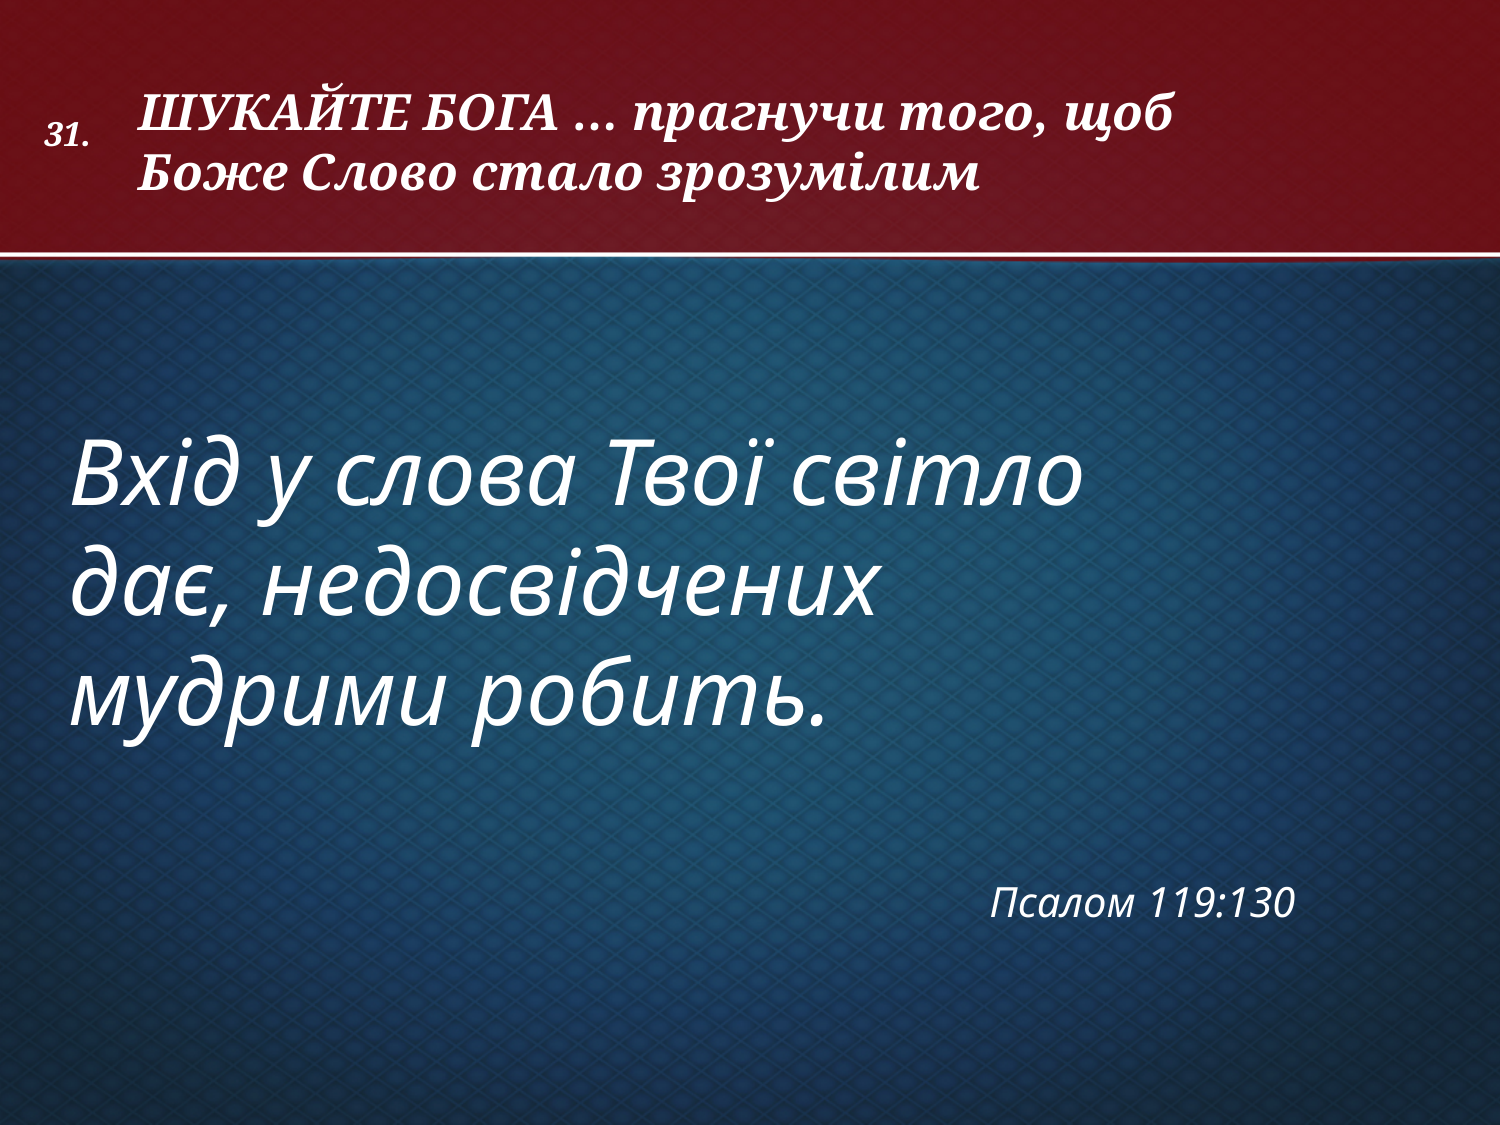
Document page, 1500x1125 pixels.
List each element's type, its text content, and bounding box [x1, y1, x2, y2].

picture [0, 0, 1500, 1125]
text_box Псалом 119:130 [974, 881, 1388, 934]
text_box Вхід у слова Твої світло дає, недосвідчених мудрими робить. [53, 444, 1282, 752]
text_box ШУКАЙТЕ БОГА … прагнучи того, щоб Боже Слово стало зрозумілим [123, 66, 1458, 208]
title 31. [29, 90, 123, 161]
